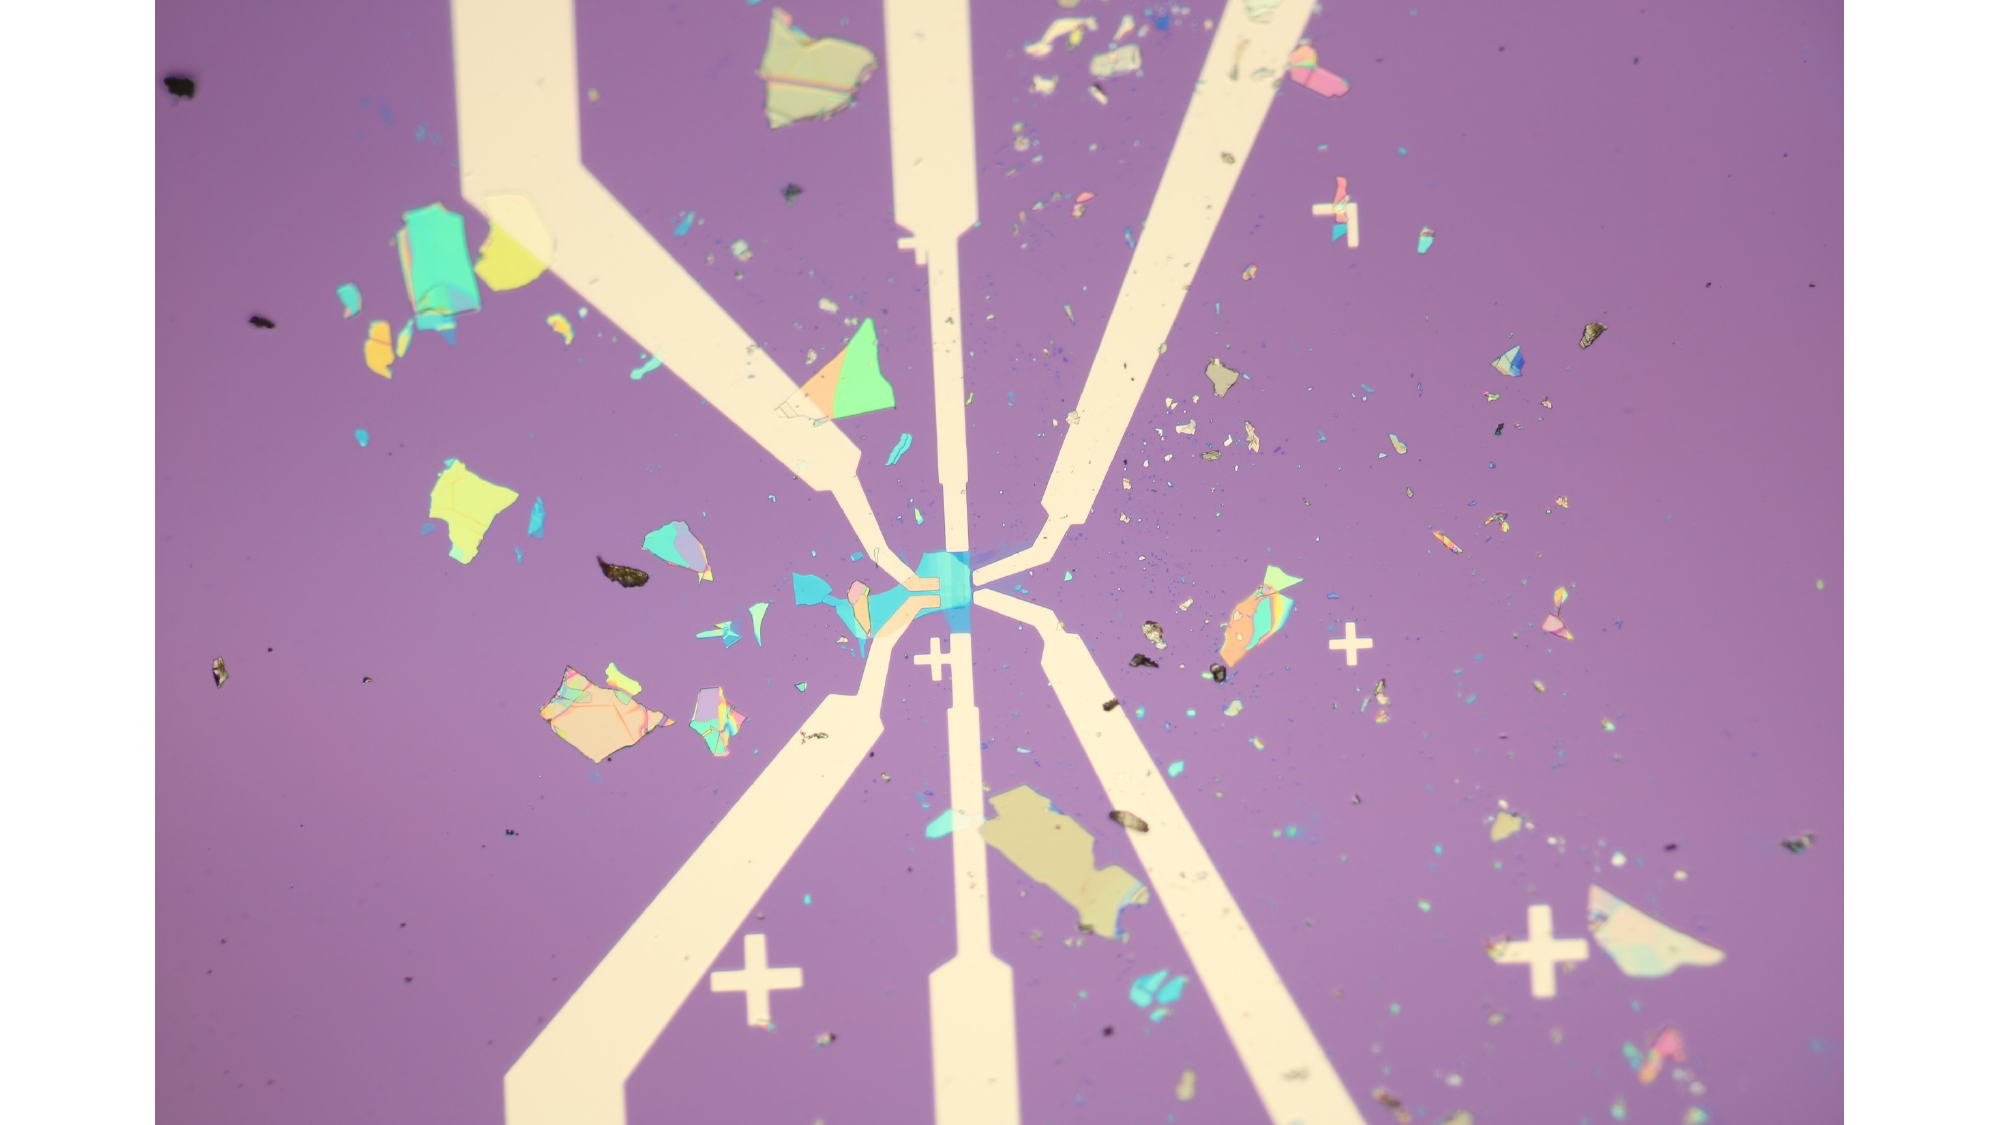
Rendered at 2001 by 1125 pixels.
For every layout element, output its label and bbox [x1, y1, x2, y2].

list [155, 0, 1845, 1125]
